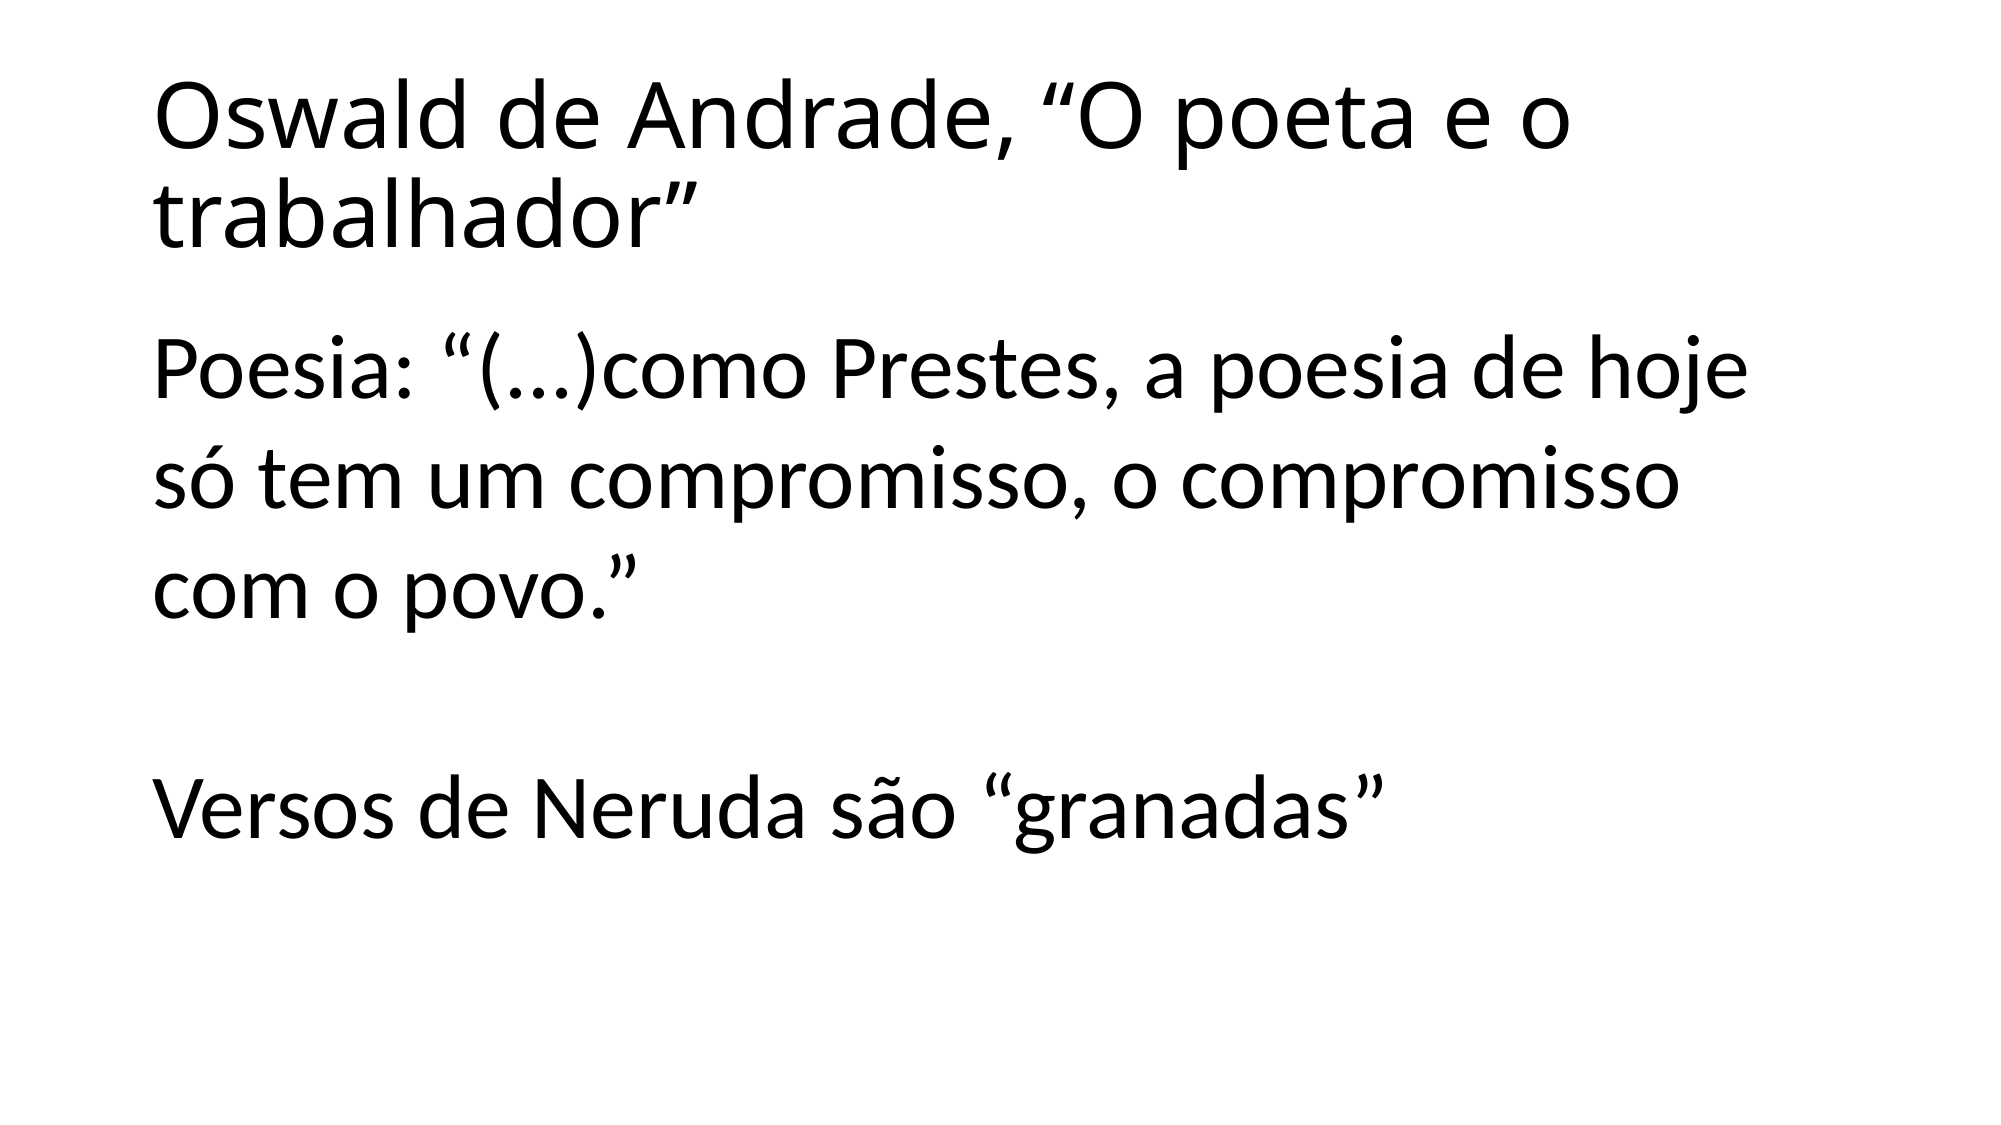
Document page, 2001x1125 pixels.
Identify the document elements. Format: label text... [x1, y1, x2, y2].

list Poesia: “(...)como Prestes, a poesia de hoje só tem um compromisso, o compromisso com o povo.” Versos de Neruda são “granadas” [137, 299, 1863, 1014]
title Oswald de Andrade, “O poeta e o trabalhador” [137, 59, 1863, 278]
